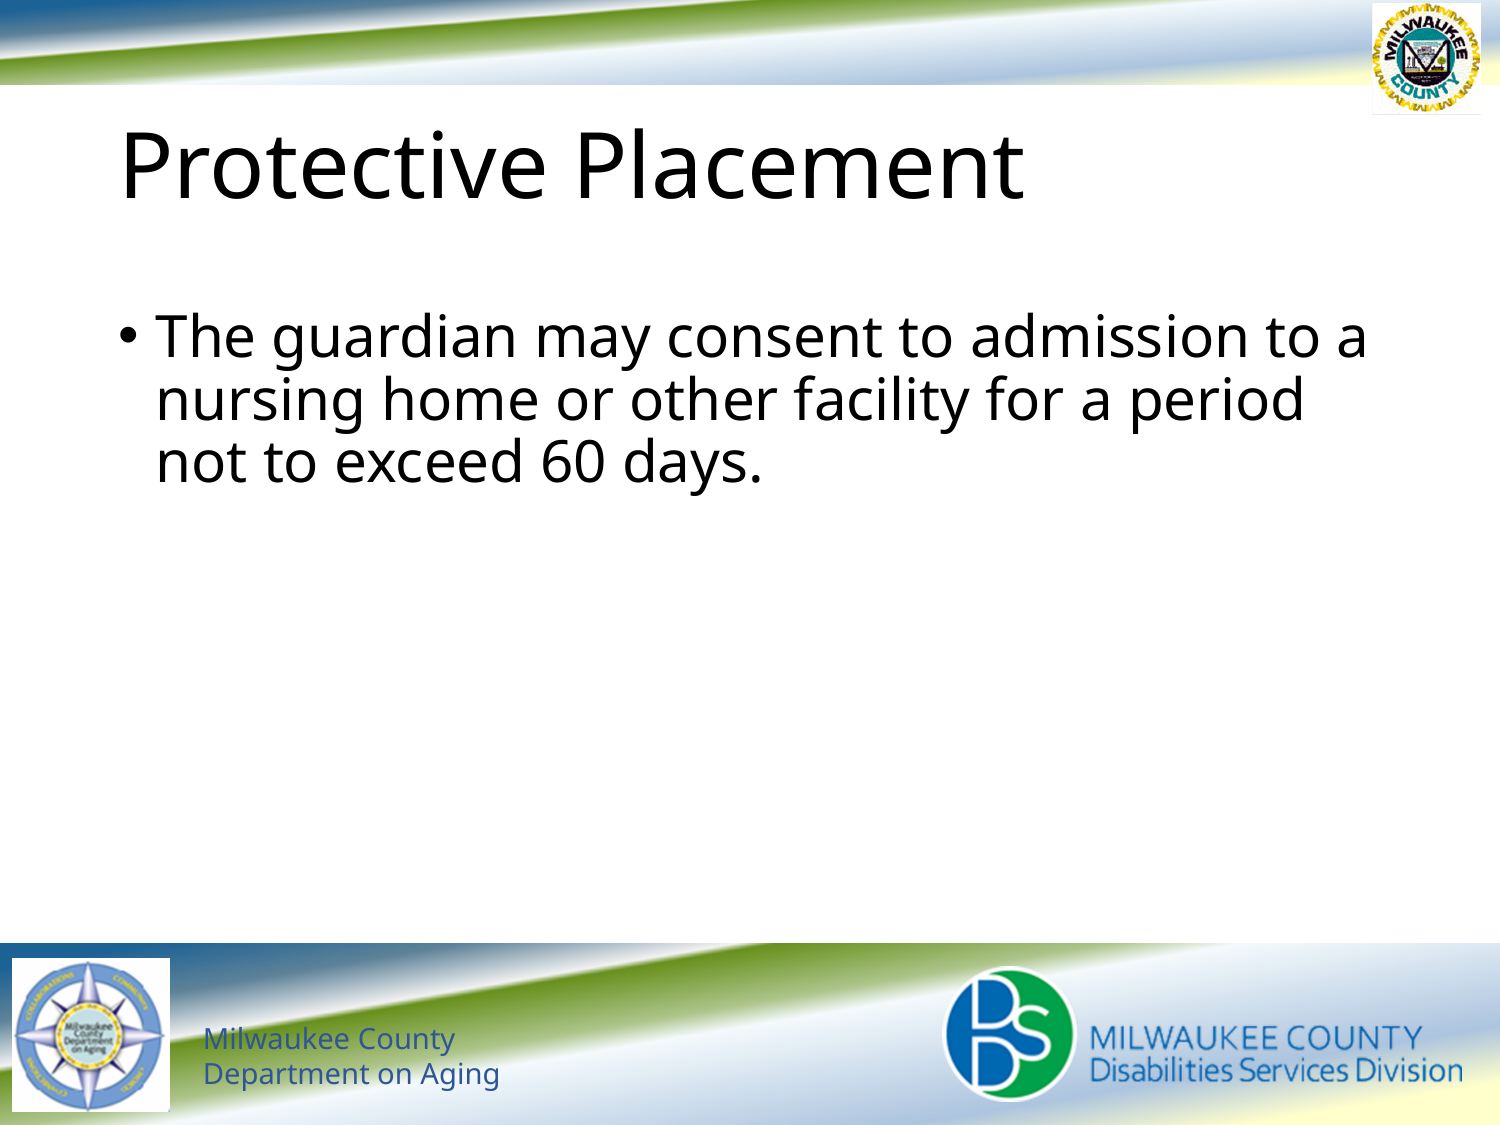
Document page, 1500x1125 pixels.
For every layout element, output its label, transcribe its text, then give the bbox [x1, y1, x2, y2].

picture [0, 943, 1500, 1125]
list The guardian may consent to admission to a nursing home or other facility for a period not to exceed 60 days. [103, 299, 1397, 1014]
picture [0, 0, 1500, 115]
title Protective Placement [103, 59, 1397, 278]
